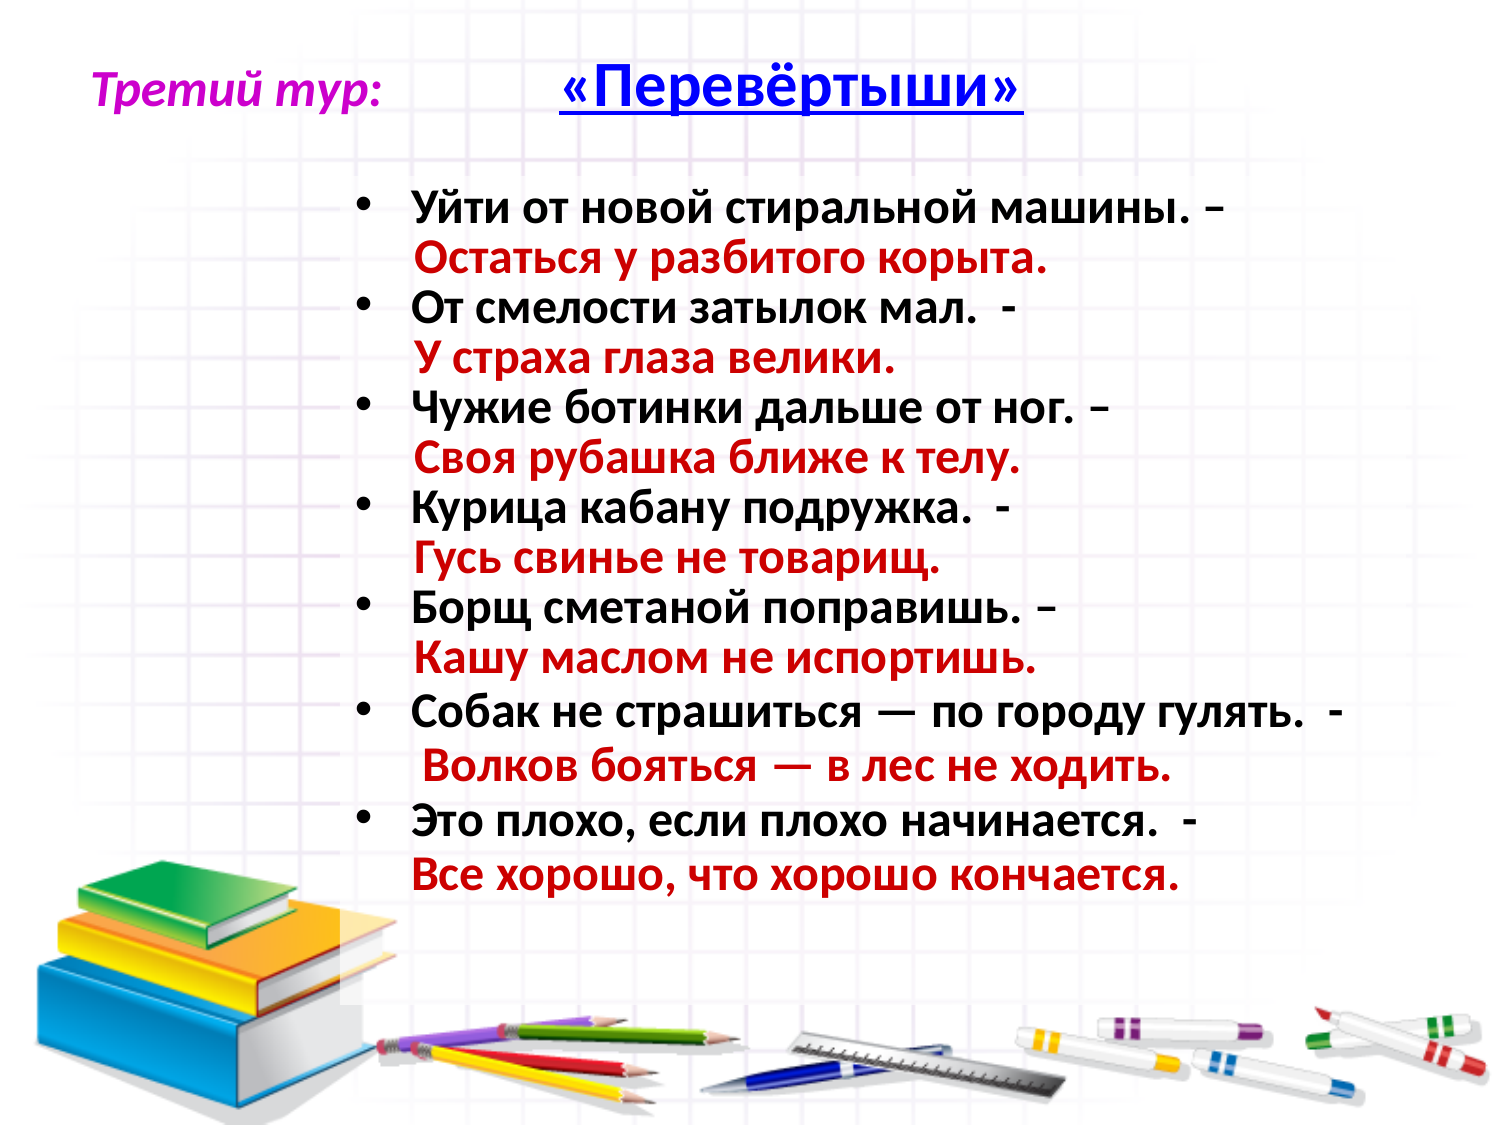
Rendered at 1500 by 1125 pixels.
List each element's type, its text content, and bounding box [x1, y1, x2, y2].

title Третий тур: «Перевёртыши» [75, 23, 1425, 153]
list Уйти от новой стиральной машины. – Остаться у разбитого корыта. От смелости затылок мал. - У страха глаза велики. Чужие ботинки дальше от ног. – Своя рубашка ближе к телу. Курица кабану подружка. - Гусь свинье не товарищ. Борщ сметаной поправишь. – Кашу маслом не испортишь. Собак не страшиться — по городу гулять. - Волков бояться — в лес не ходить. Это плохо, если плохо начинается. - Все хорошо, что хорошо кончается. [339, 175, 1407, 1005]
picture [0, 0, 1500, 1125]
text_box [796, 960, 1336, 1022]
